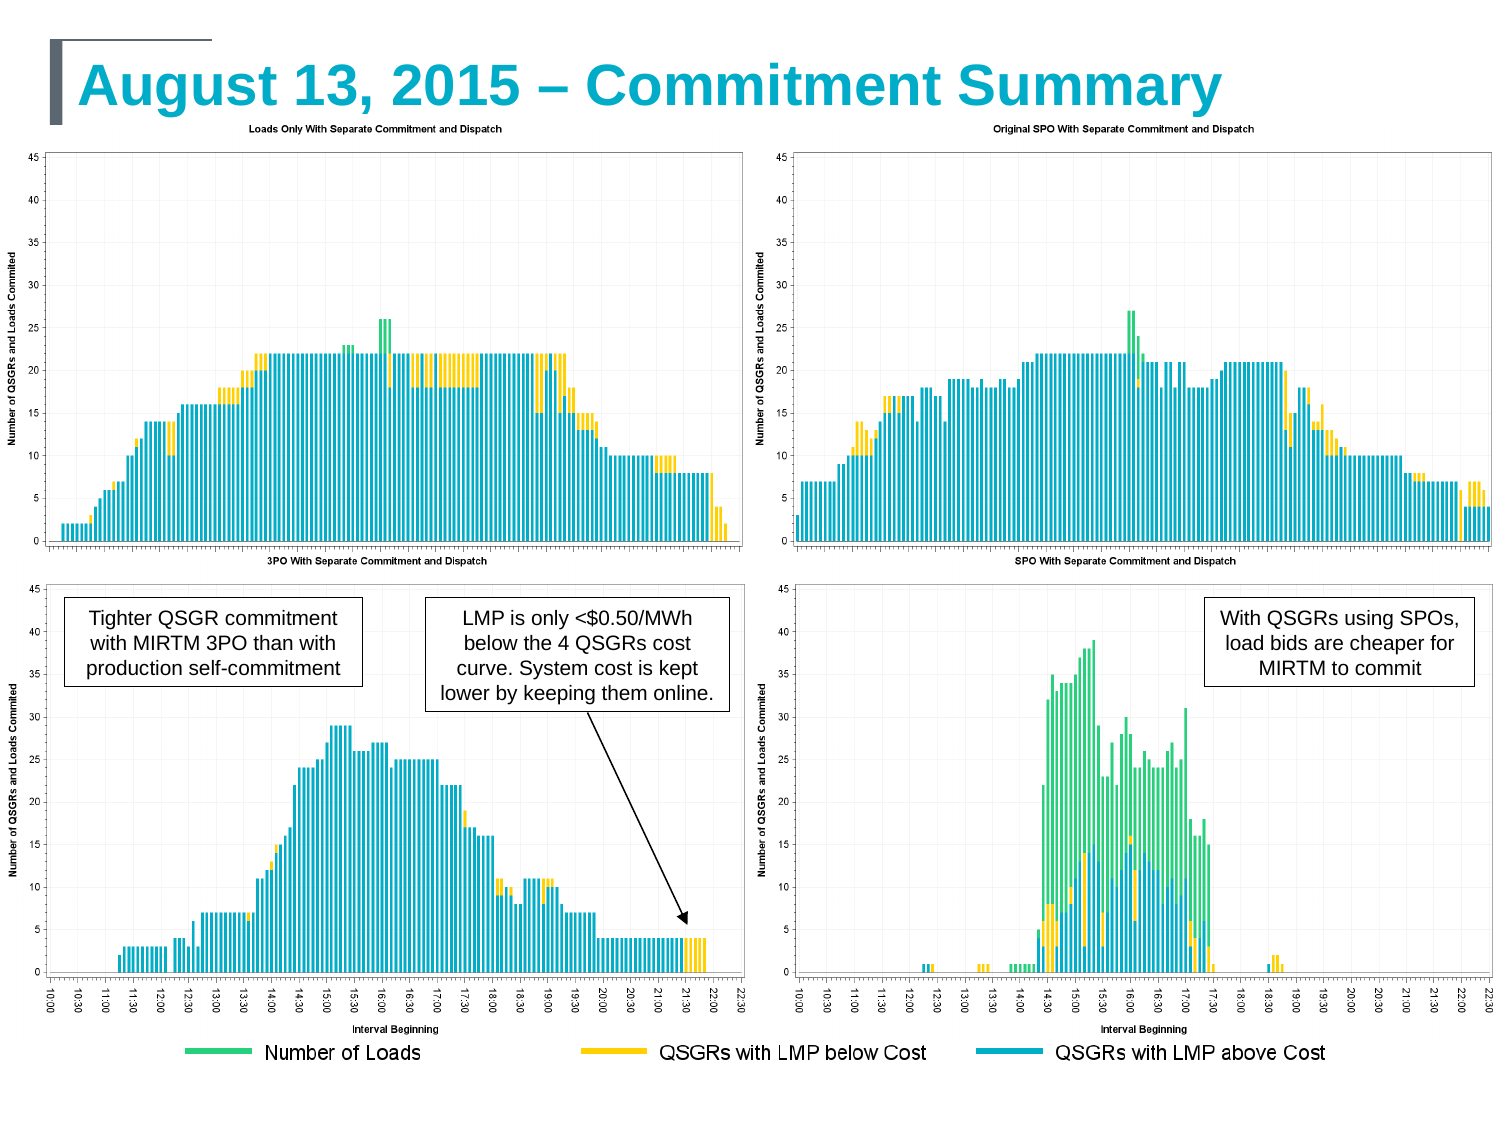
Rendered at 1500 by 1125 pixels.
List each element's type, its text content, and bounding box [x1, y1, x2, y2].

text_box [587, 712, 688, 926]
title August 13, 2015 – Commitment Summary [62, 39, 1500, 125]
picture [0, 124, 1500, 1113]
